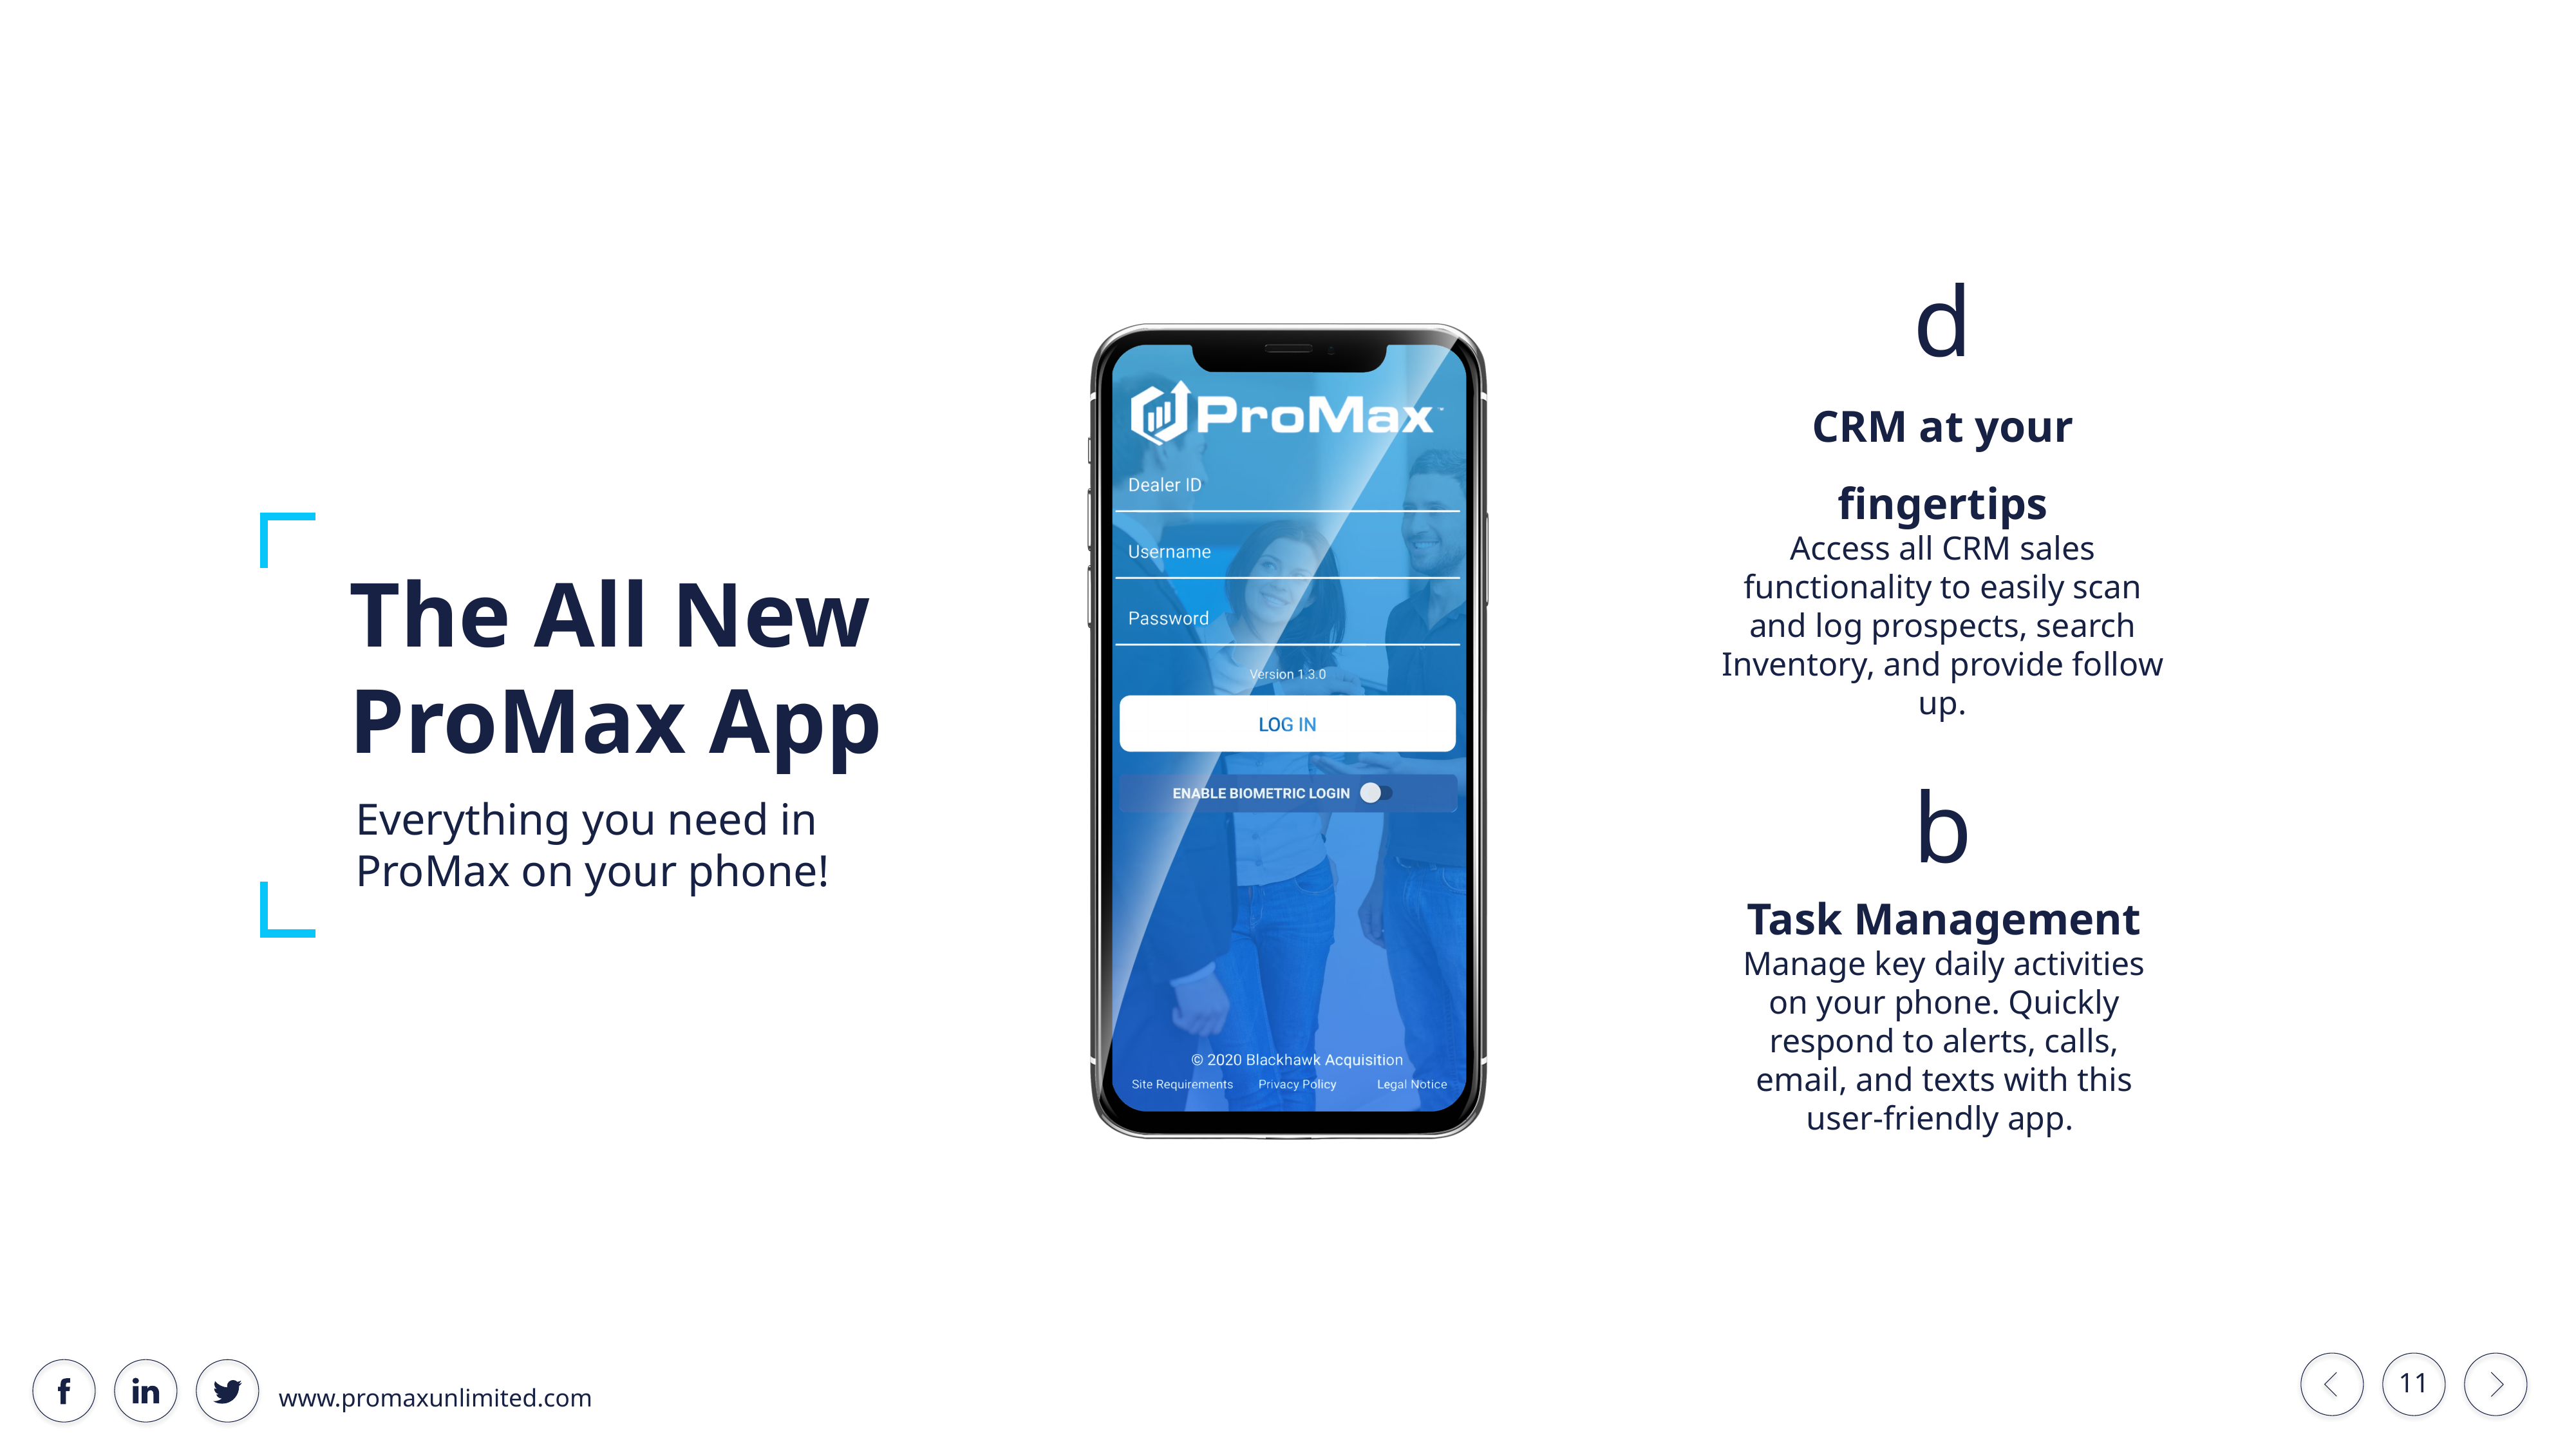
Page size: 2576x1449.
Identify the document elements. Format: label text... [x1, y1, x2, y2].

text_box Everything you need in ProMax on your phone! [346, 787, 842, 900]
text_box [1087, 322, 1489, 1142]
text_box CRM at your fingertips Access all CRM sales functionality to easily scan and log prospects, search Inventory, and provide follow up. [1701, 368, 2185, 726]
text_box Task Management Manage key daily activities on your phone. Quickly respond to alerts, calls, email, and texts with this user-friendly app. [1711, 861, 2177, 1141]
text_box The All New ProMax App [340, 553, 930, 776]
text_box [263, 516, 315, 568]
text_box b [1824, 761, 2062, 887]
text_box d [1824, 255, 2062, 381]
text_box [263, 882, 315, 934]
